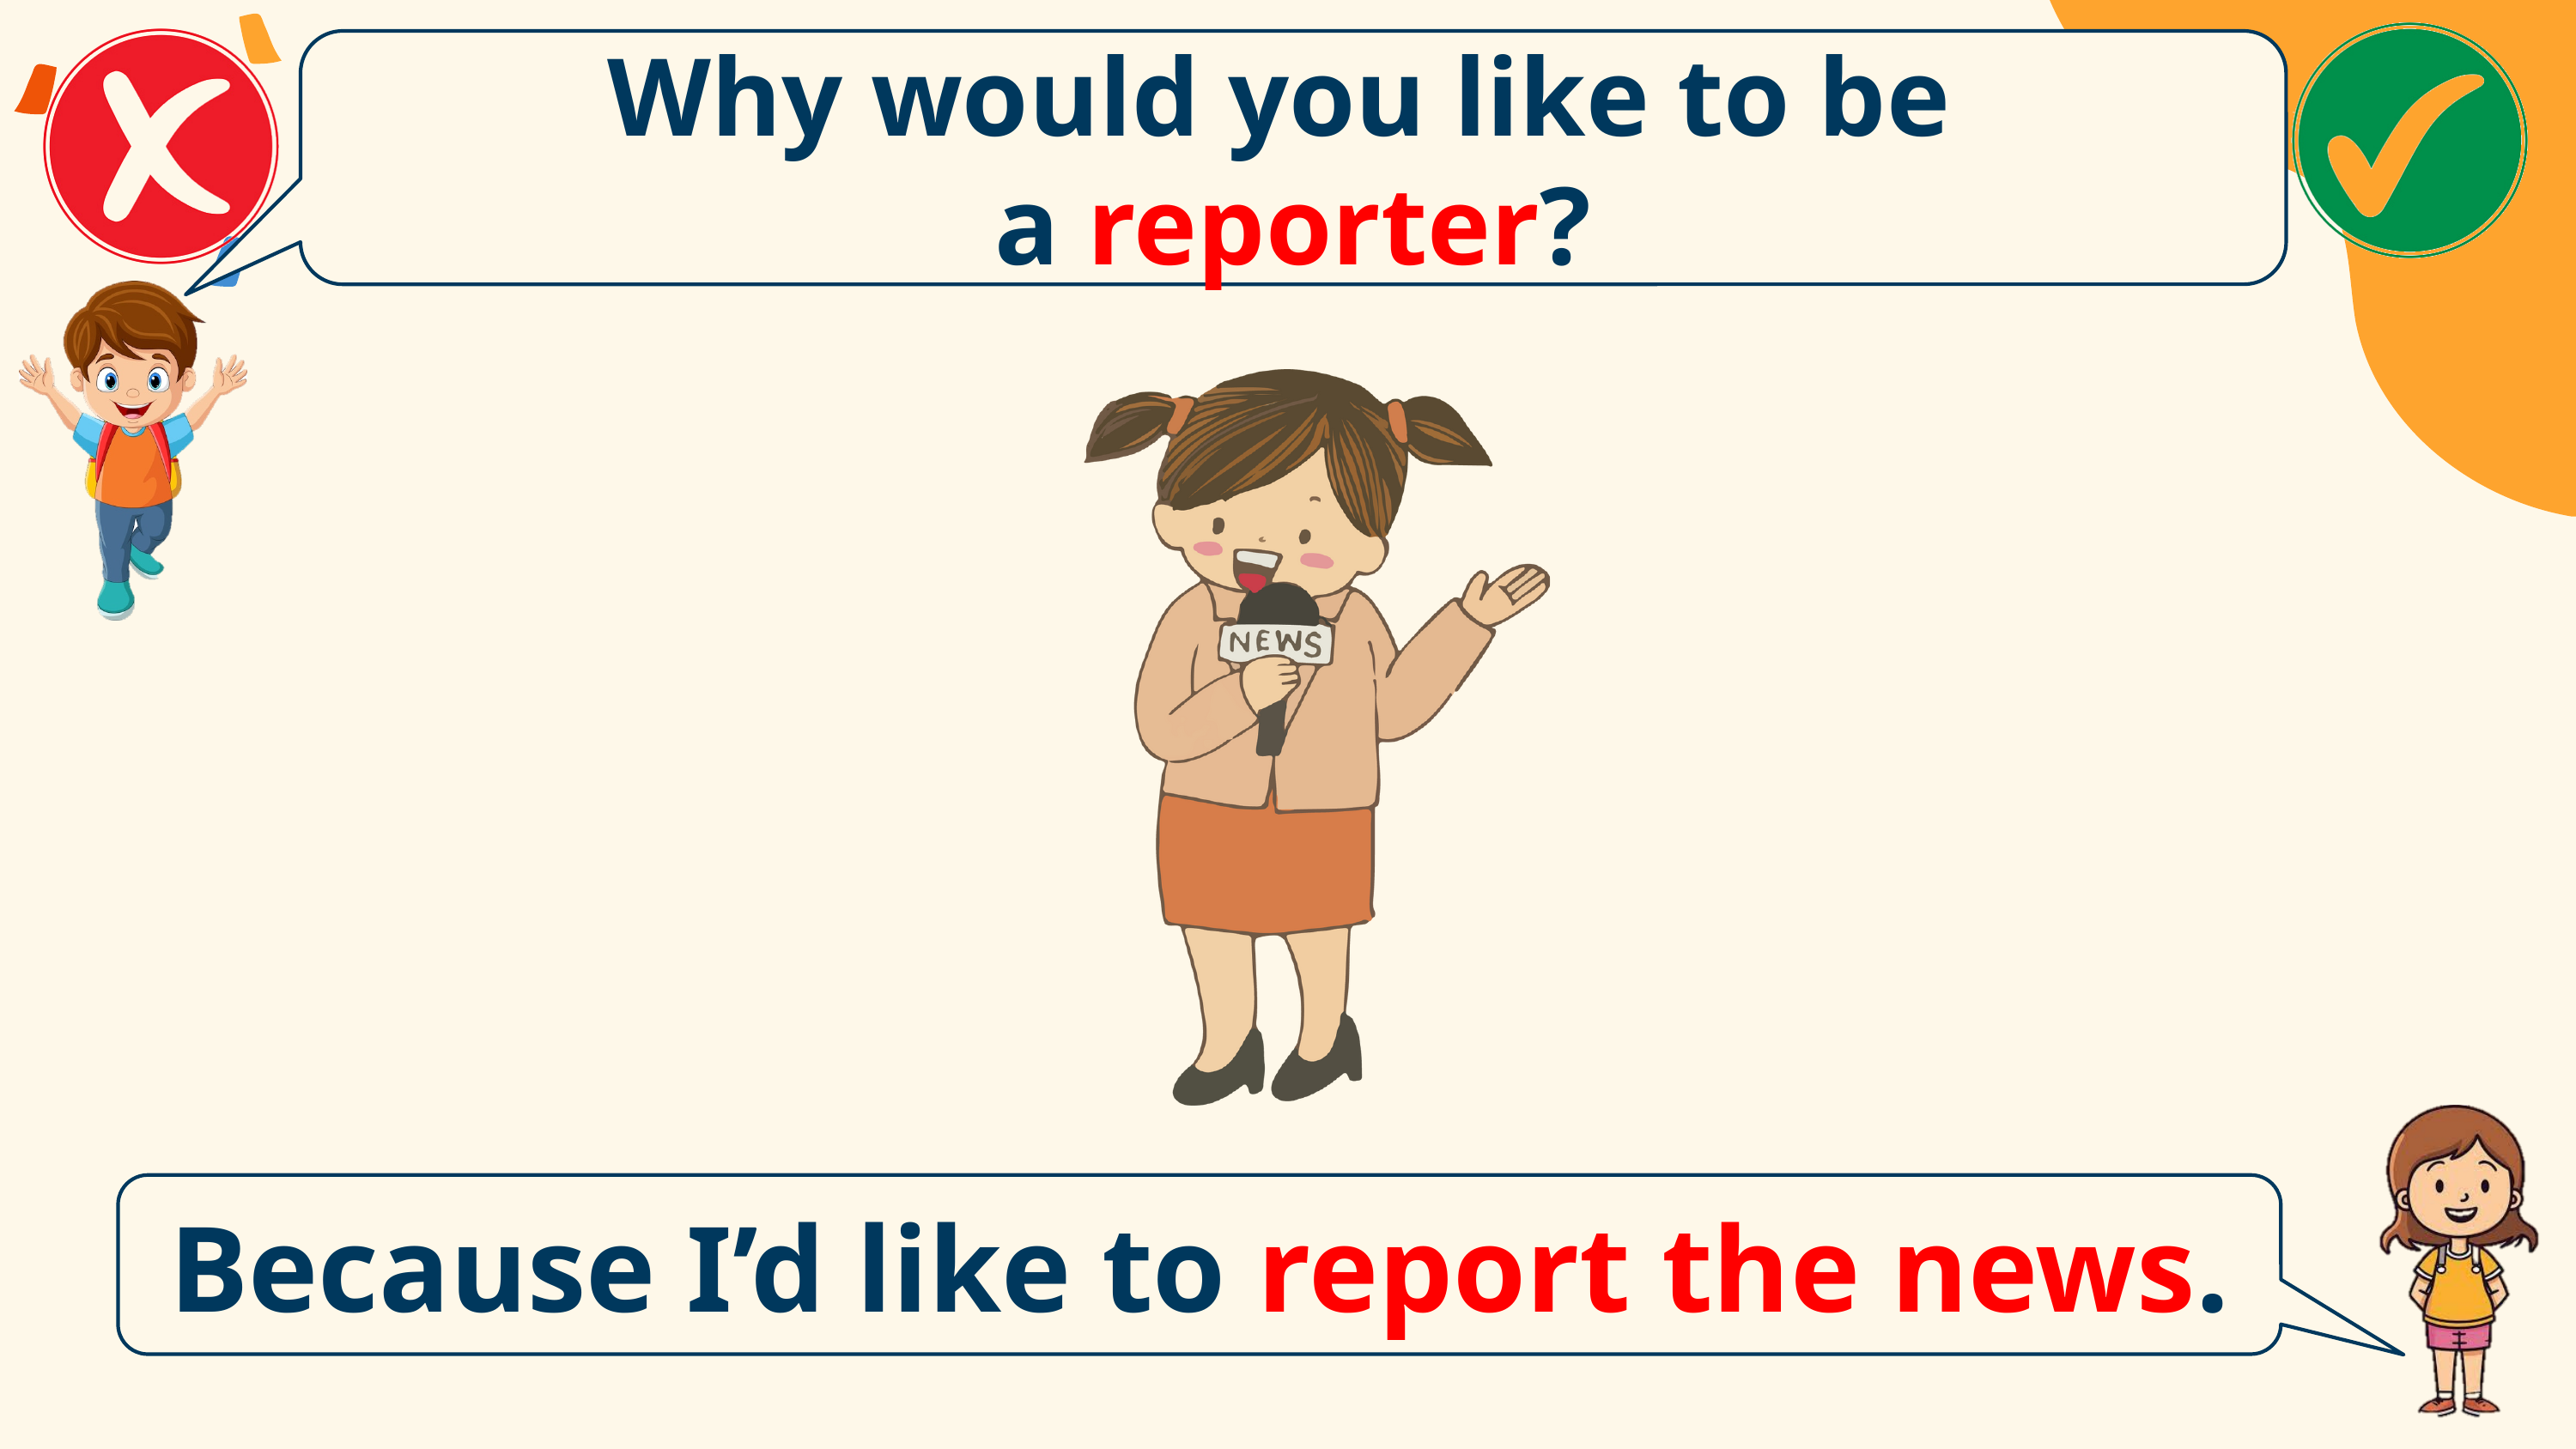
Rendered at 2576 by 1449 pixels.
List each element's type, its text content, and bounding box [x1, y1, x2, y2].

text_box Because I’d like to report the news. [116, 1173, 2370, 1356]
picture [34, 20, 295, 273]
picture [2272, 13, 2532, 267]
text_box Why would you like to be a reporter? [297, 28, 2275, 287]
picture [18, 281, 247, 621]
picture [2374, 1105, 2544, 1424]
text_box [1084, 369, 1551, 1106]
